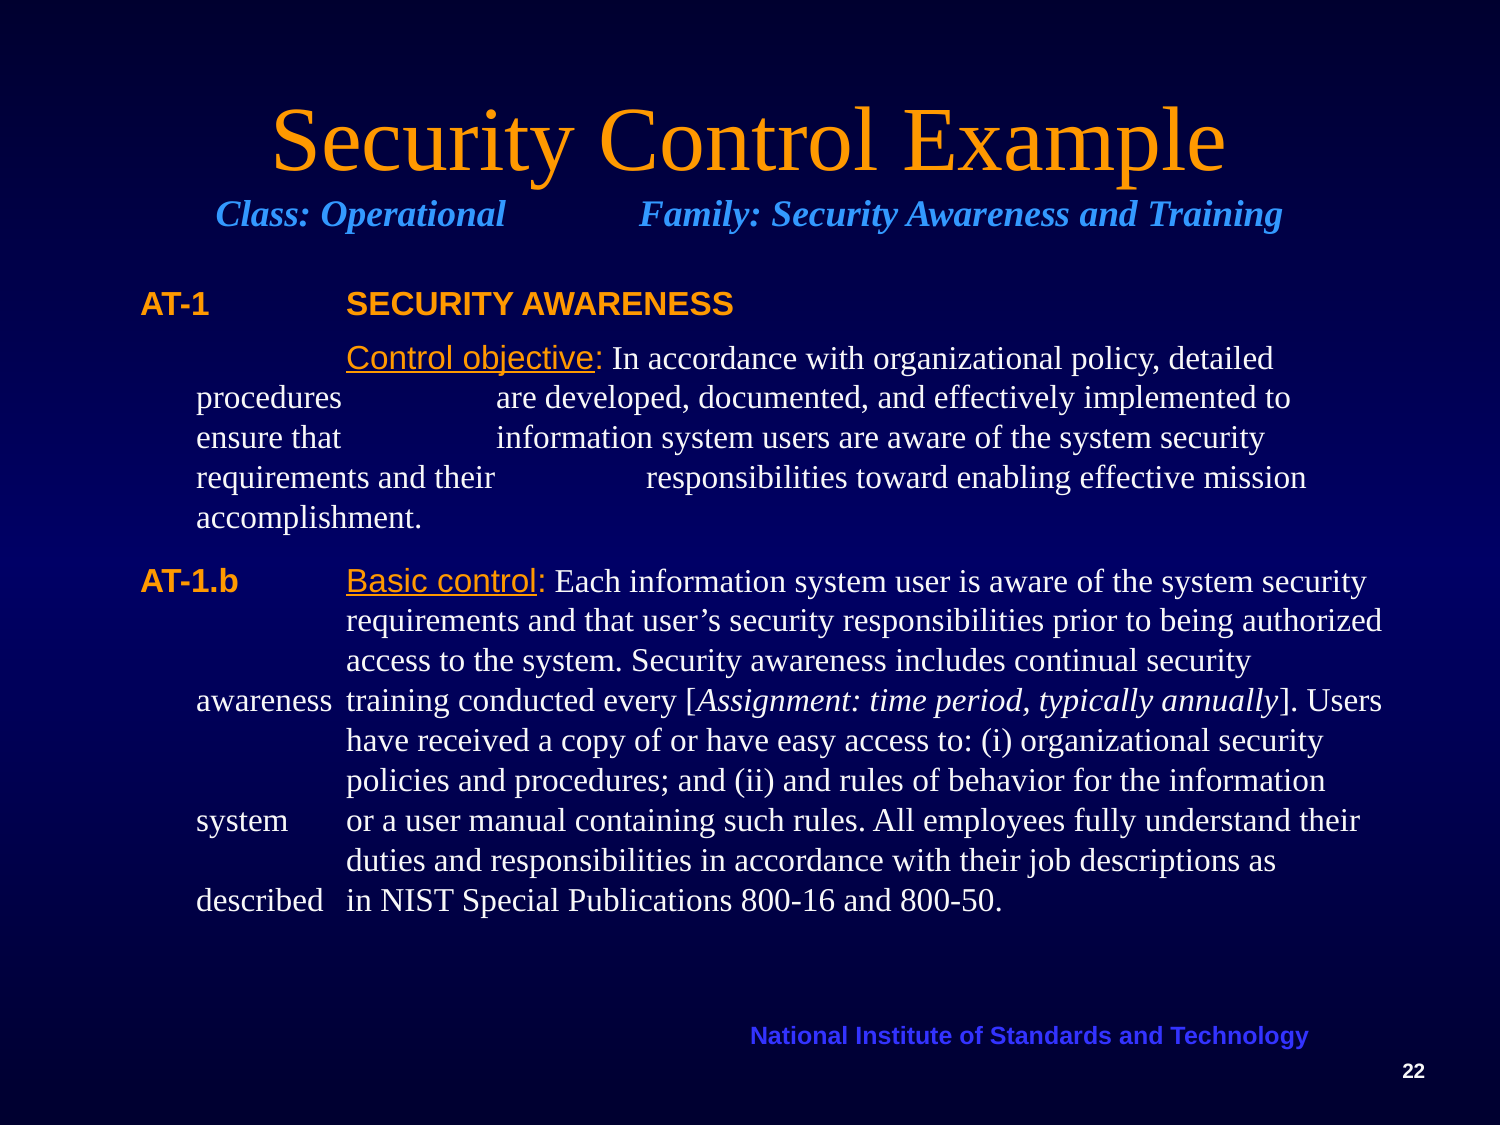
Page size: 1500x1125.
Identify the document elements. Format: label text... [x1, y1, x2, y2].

list AT-1 SECURITY AWARENESS Control objective: In accordance with organizational policy, detailed procedures are developed, documented, and effectively implemented to ensure that information system users are aware of the system security requirements and their responsibilities toward enabling effective mission accomplishment. AT-1.b Basic control: Each information system user is aware of the system security requirements and that user’s security responsibilities prior to being authorized access to the system. Security awareness includes continual security awareness training conducted every [Assignment: time period, typically annually]. Users have received a copy of or have easy access to: (i) organizational security policies and procedures; and (ii) and rules of behavior for the information system or a user manual containing such rules. All employees fully understand their duties and responsibilities in accordance with their job descriptions as described in NIST Special Publications 800-16 and 800-50. [125, 275, 1400, 913]
title Security Control Example Class: Operational Family: Security Awareness and Training [112, 75, 1388, 238]
